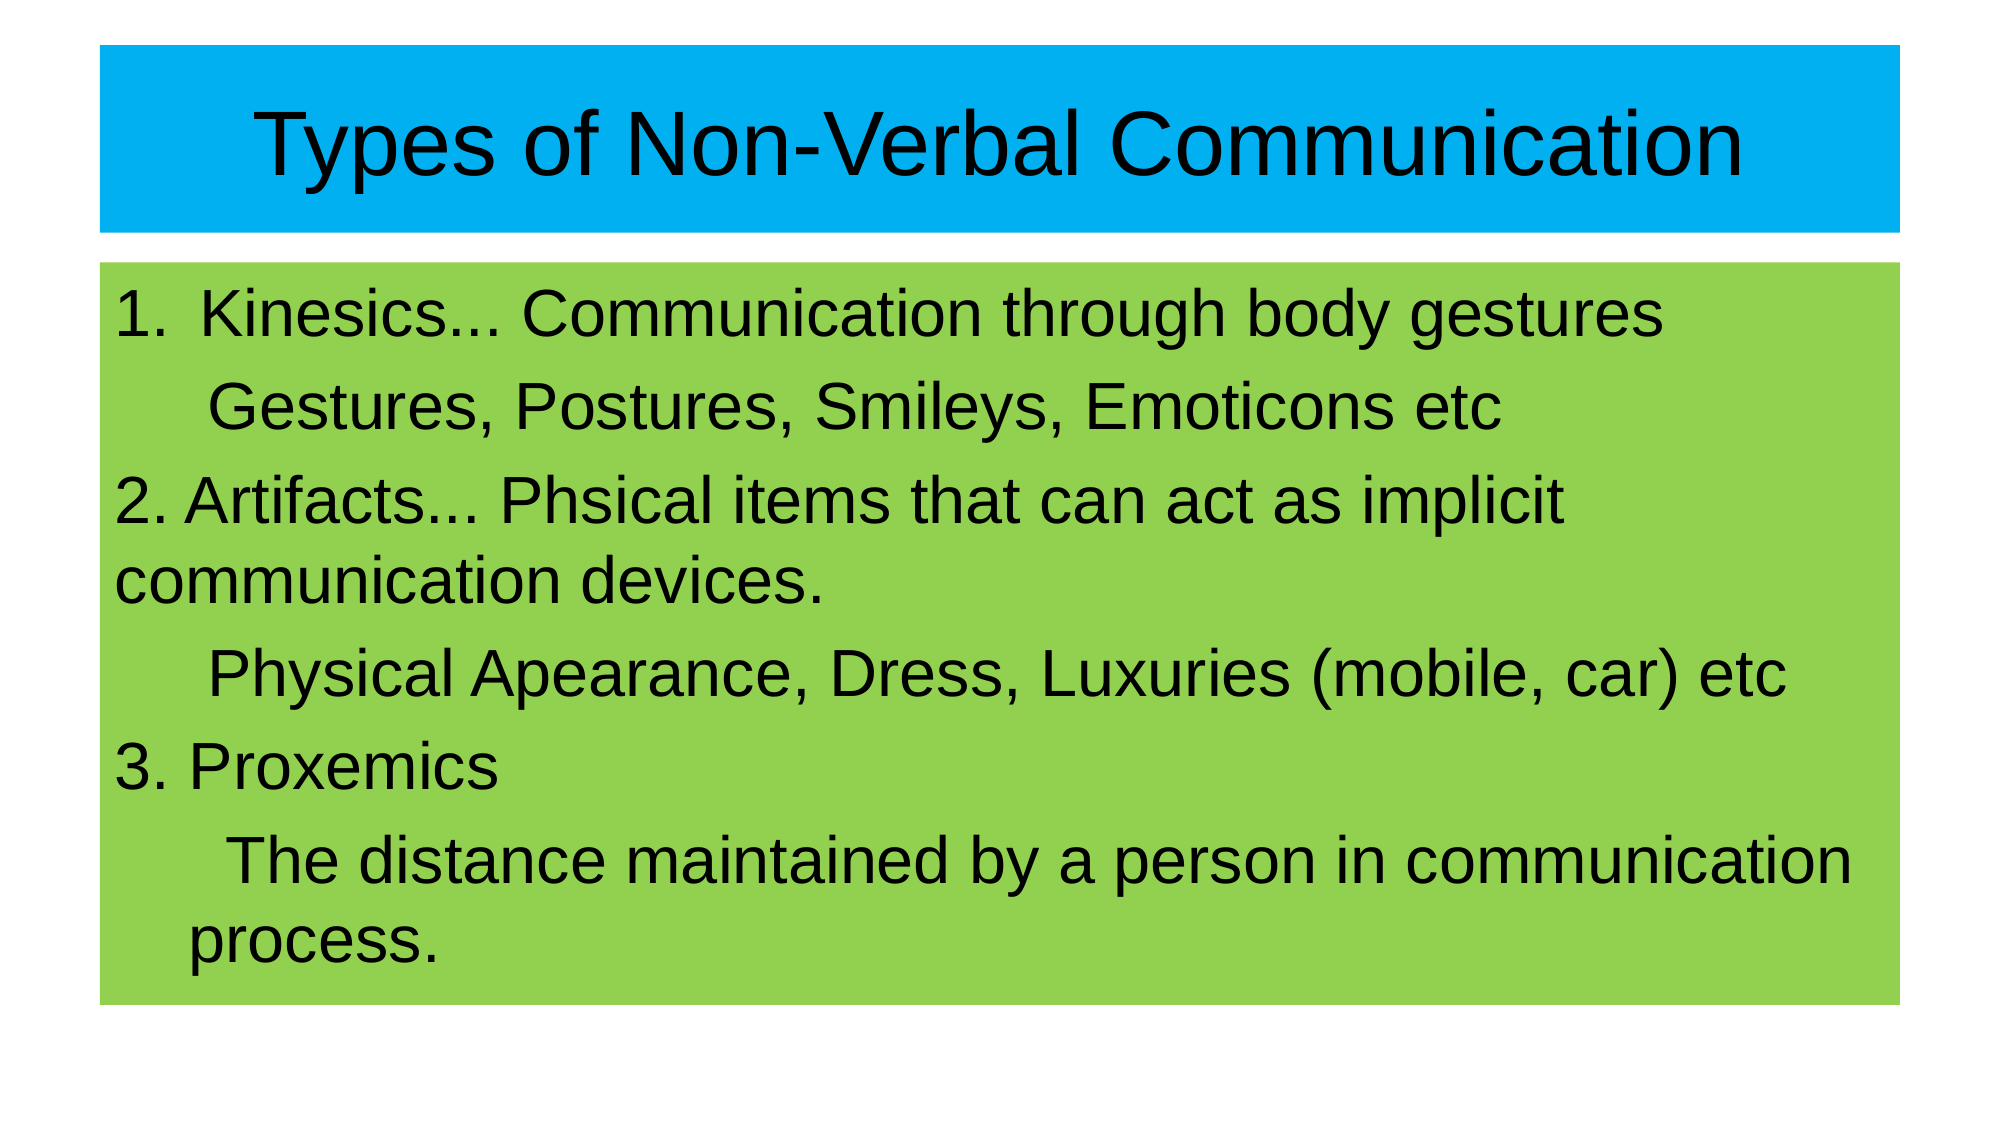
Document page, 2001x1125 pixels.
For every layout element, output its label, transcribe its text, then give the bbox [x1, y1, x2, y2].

title Types of Non-Verbal Communication [99, 44, 1901, 233]
list Kinesics... Communication through body gestures Gestures, Postures, Smileys, Emoticons etc 2. Artifacts... Phsical items that can act as implicit communication devices. Physical Apearance, Dress, Luxuries (mobile, car) etc 3. Proxemics The distance maintained by a person in communication process. [99, 262, 1901, 1006]
